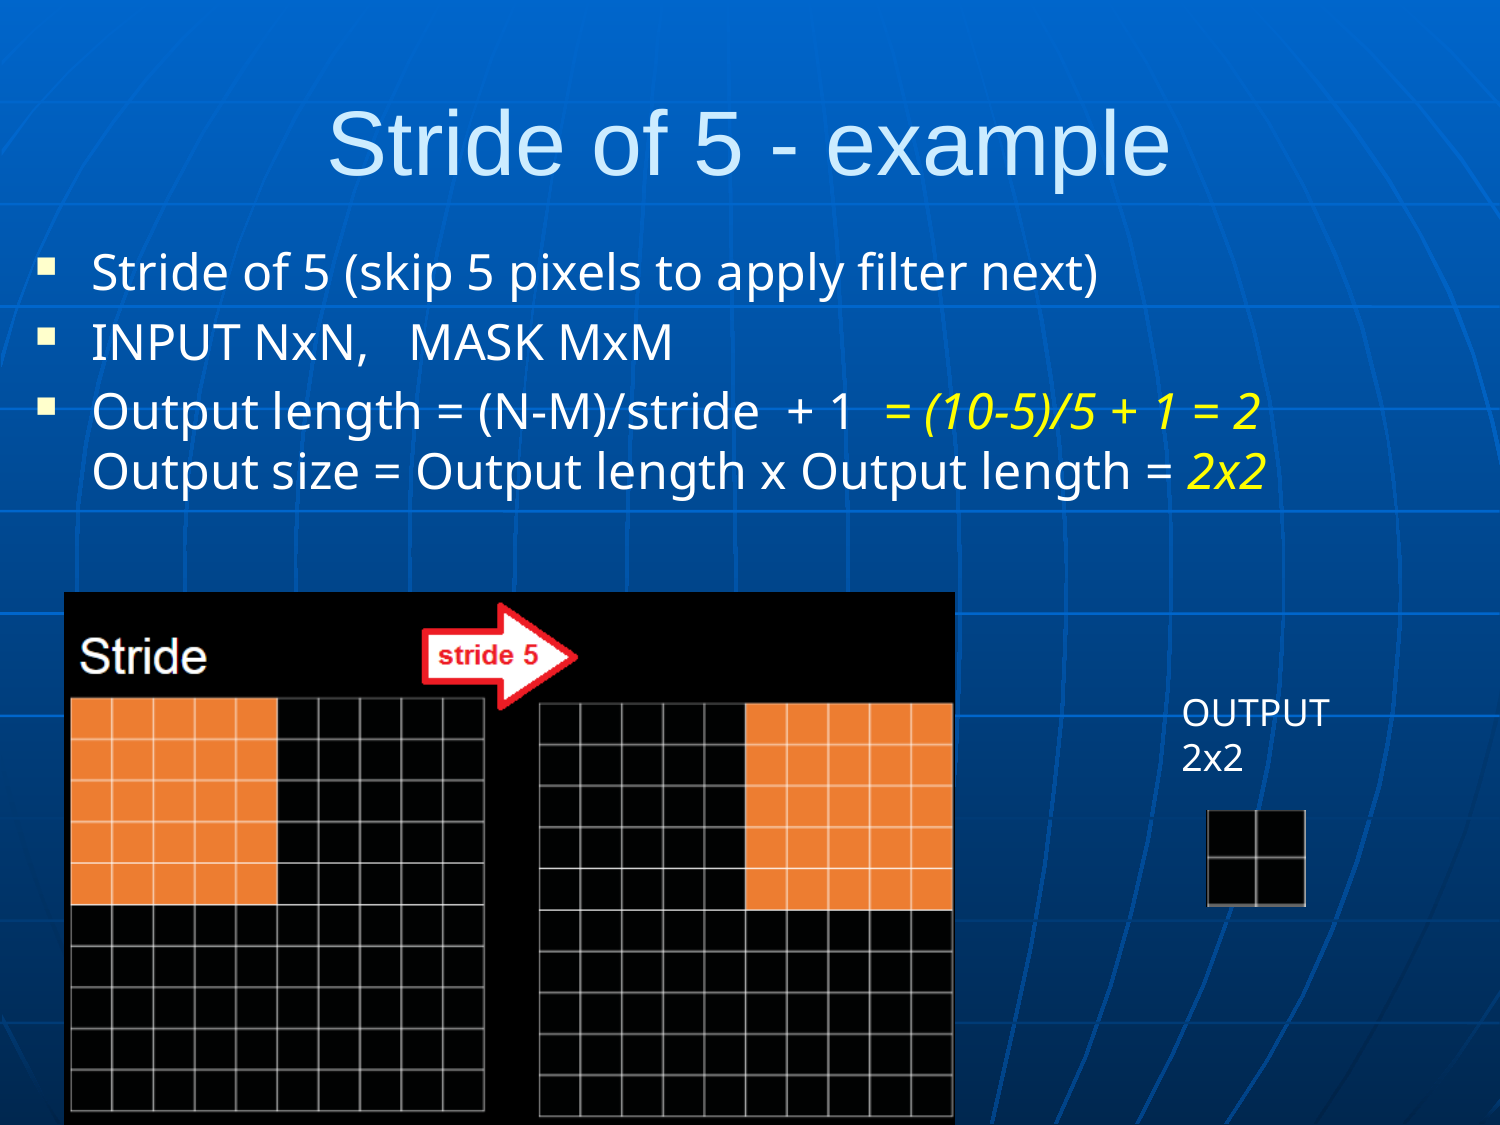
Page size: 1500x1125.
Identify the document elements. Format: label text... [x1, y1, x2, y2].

title Stride of 5 - example [74, 45, 1426, 232]
picture [64, 591, 956, 1125]
picture [1206, 809, 1306, 908]
list Stride of 5 (skip 5 pixels to apply filter next) INPUT NxN, MASK MxM Output length = (N-M)/stride + 1 = (10-5)/5 + 1 = 2 Output size = Output length x Output length = 2x2 [19, 232, 1500, 976]
text_box OUTPUT 2x2 [1166, 681, 1345, 787]
